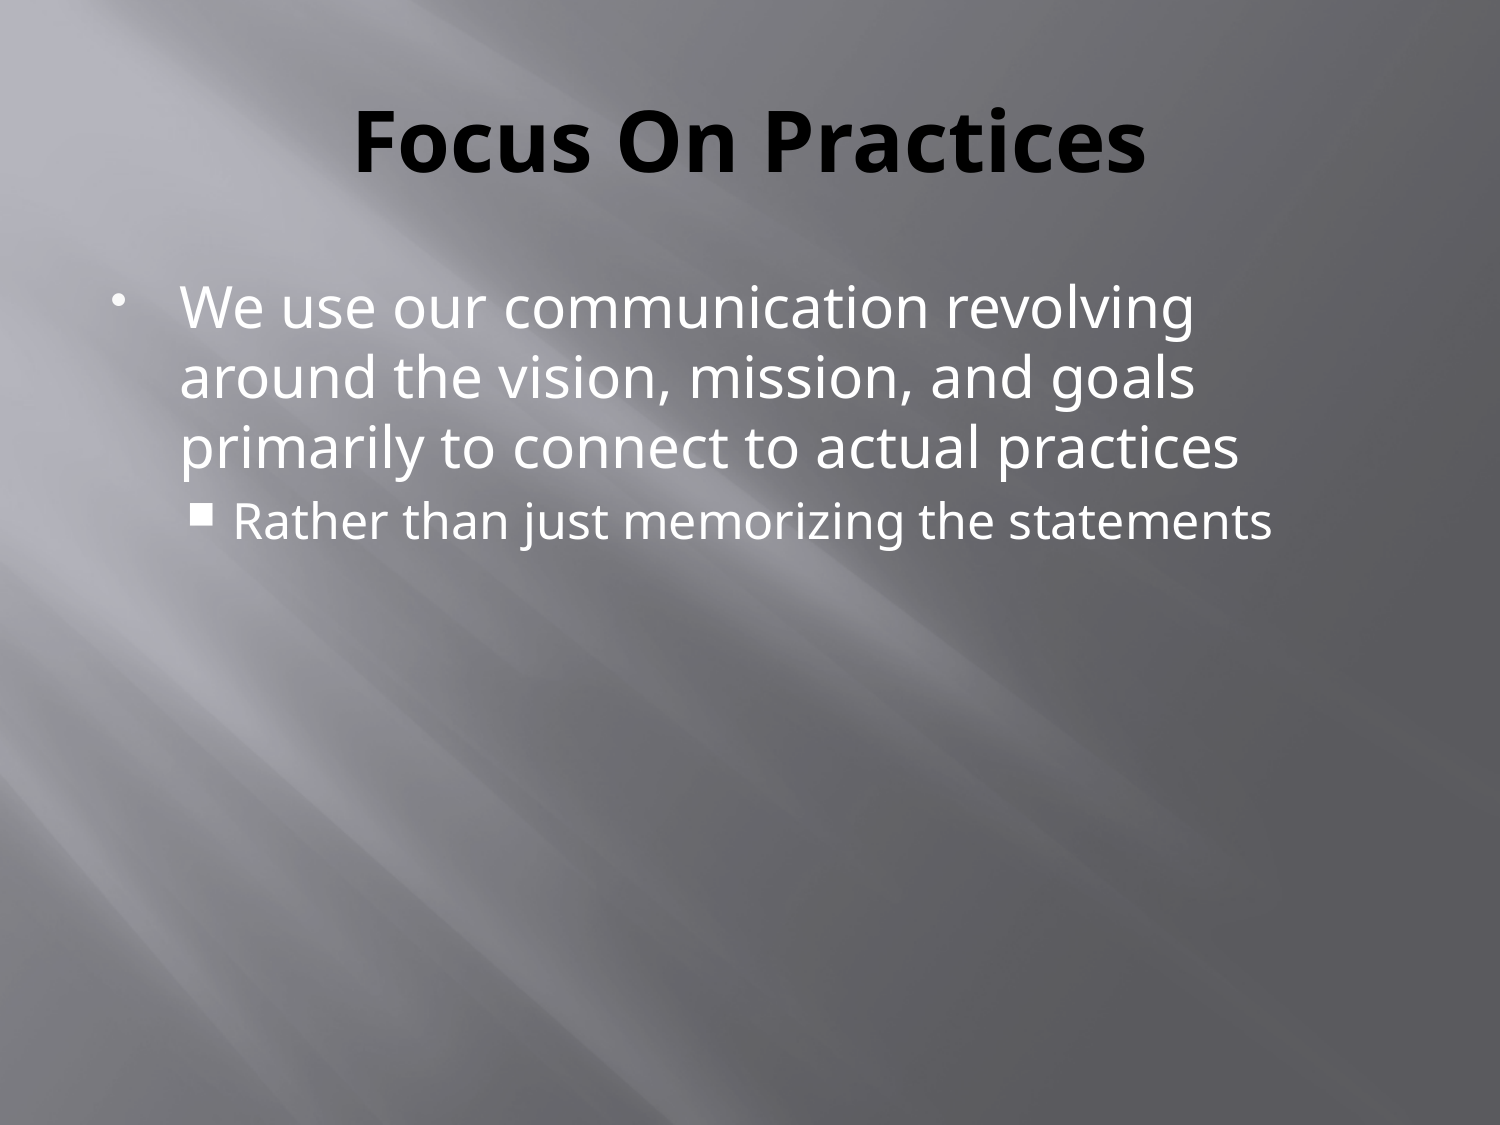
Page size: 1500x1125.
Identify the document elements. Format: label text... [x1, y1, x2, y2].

title Focus On Practices [75, 45, 1425, 233]
list We use our communication revolving around the vision, mission, and goals primarily to connect to actual practices Rather than just memorizing the statements [75, 262, 1425, 1035]
